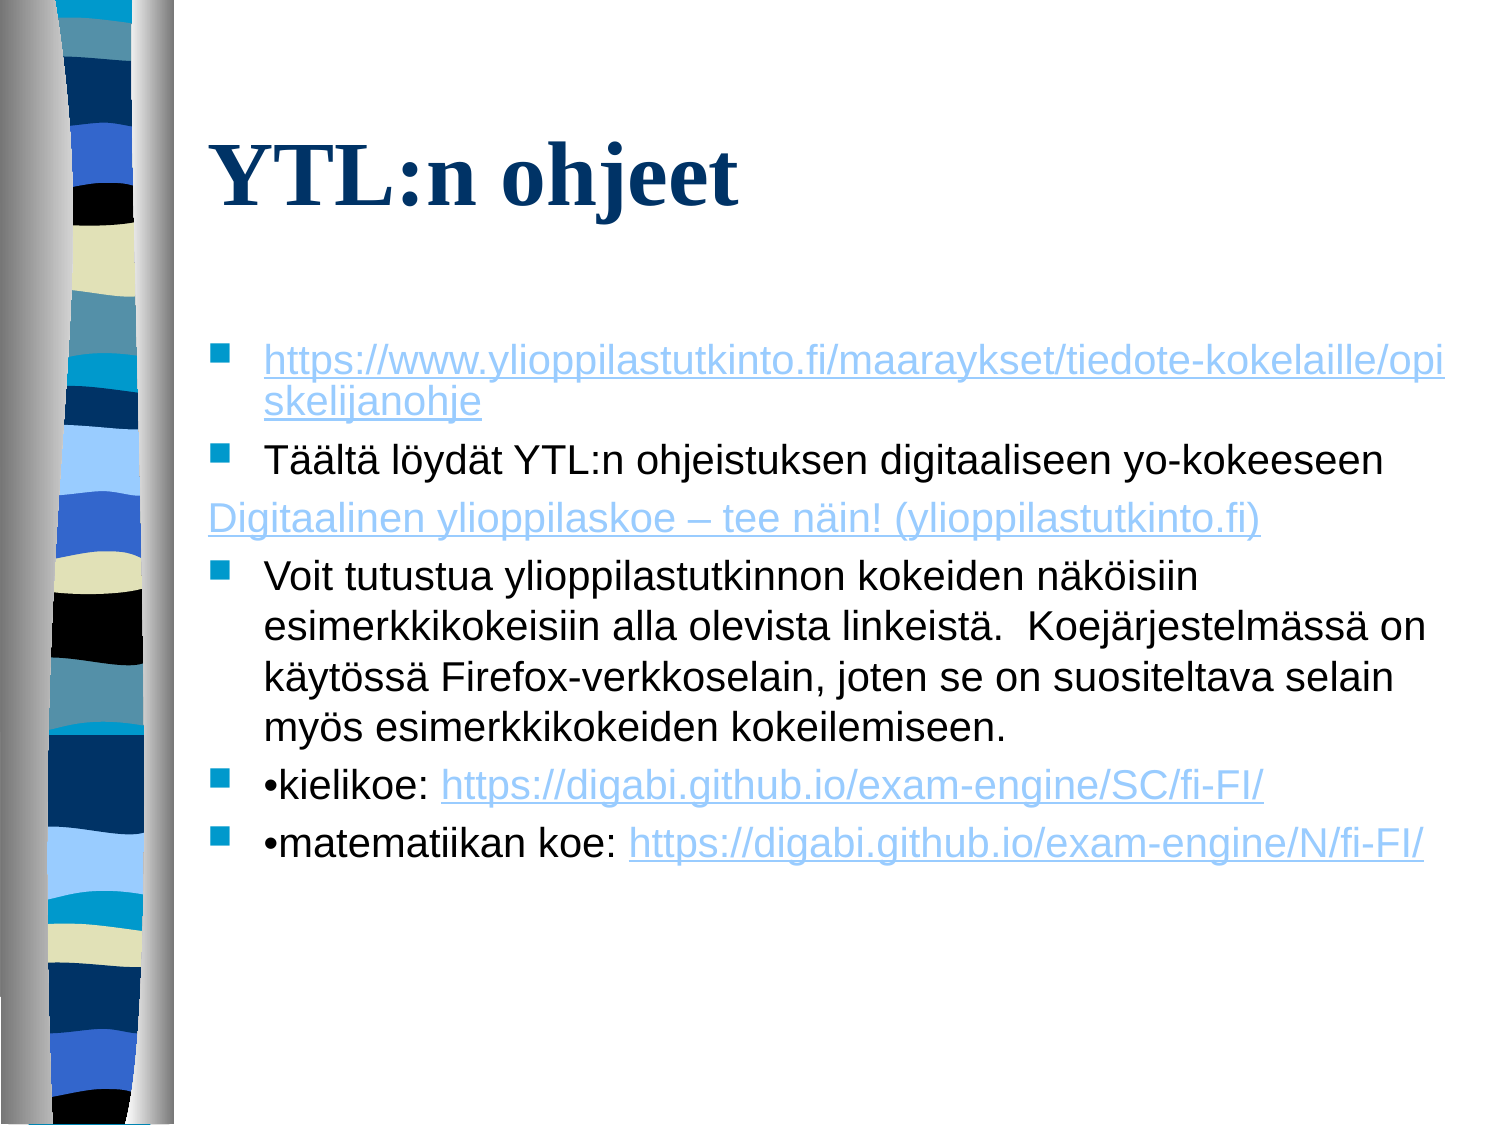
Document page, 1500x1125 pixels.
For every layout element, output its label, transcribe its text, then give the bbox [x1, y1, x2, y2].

list https://www.ylioppilastutkinto.fi/maaraykset/tiedote-kokelaille/opiskelijanohje Täältä löydät YTL:n ohjeistuksen digitaaliseen yo-kokeeseen Digitaalinen ylioppilaskoe – tee näin! (ylioppilastutkinto.fi) Voit tutustua ylioppilastutkinnon kokeiden näköisiin esimerkkikokeisiin alla olevista linkeistä. Koejärjestelmässä on käytössä Firefox-verkkoselain, joten se on suositeltava selain myös esimerkkikokeiden kokeilemiseen. •kielikoe: https://digabi.github.io/exam-engine/SC/fi-FI/ •matematiikan koe: https://digabi.github.io/exam-engine/N/fi-FI/ [192, 324, 1468, 1000]
title YTL:n ohjeet [192, 75, 1468, 263]
